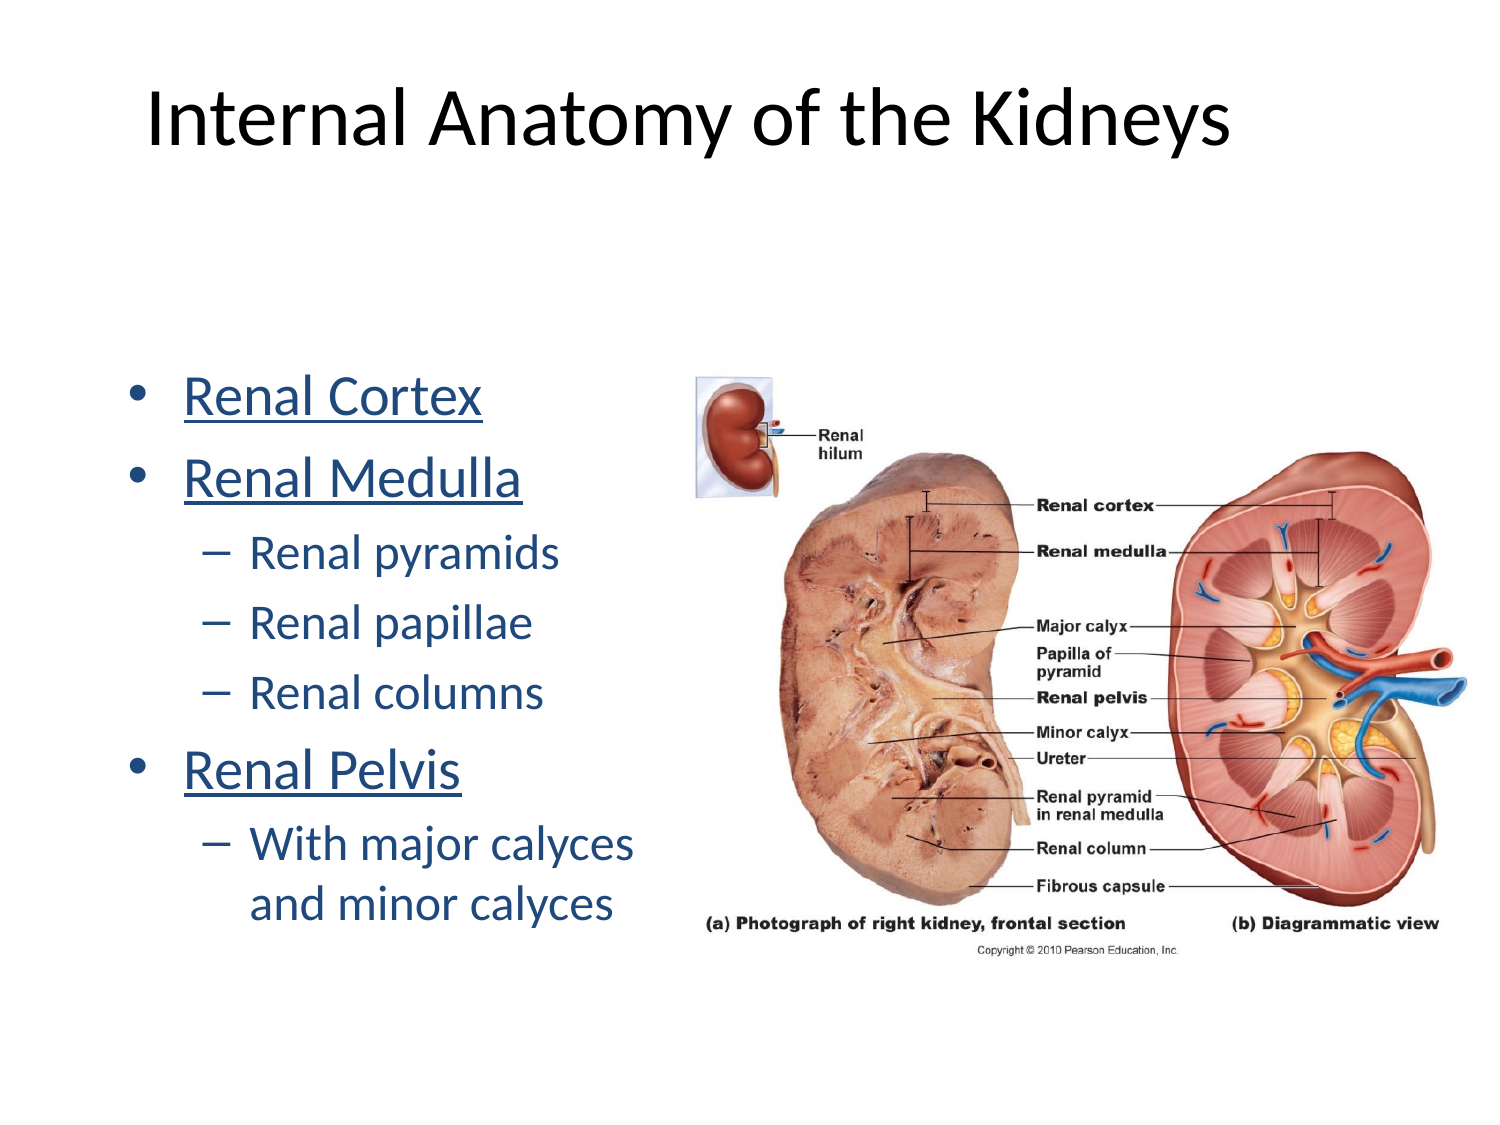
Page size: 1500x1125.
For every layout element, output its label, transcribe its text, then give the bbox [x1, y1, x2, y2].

title Internal Anatomy of the Kidneys [32, 37, 1347, 188]
list Renal Cortex Renal Medulla Renal pyramids Renal papillae Renal columns Renal Pelvis With major calyces and minor calyces [112, 350, 700, 1025]
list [674, 362, 1482, 968]
